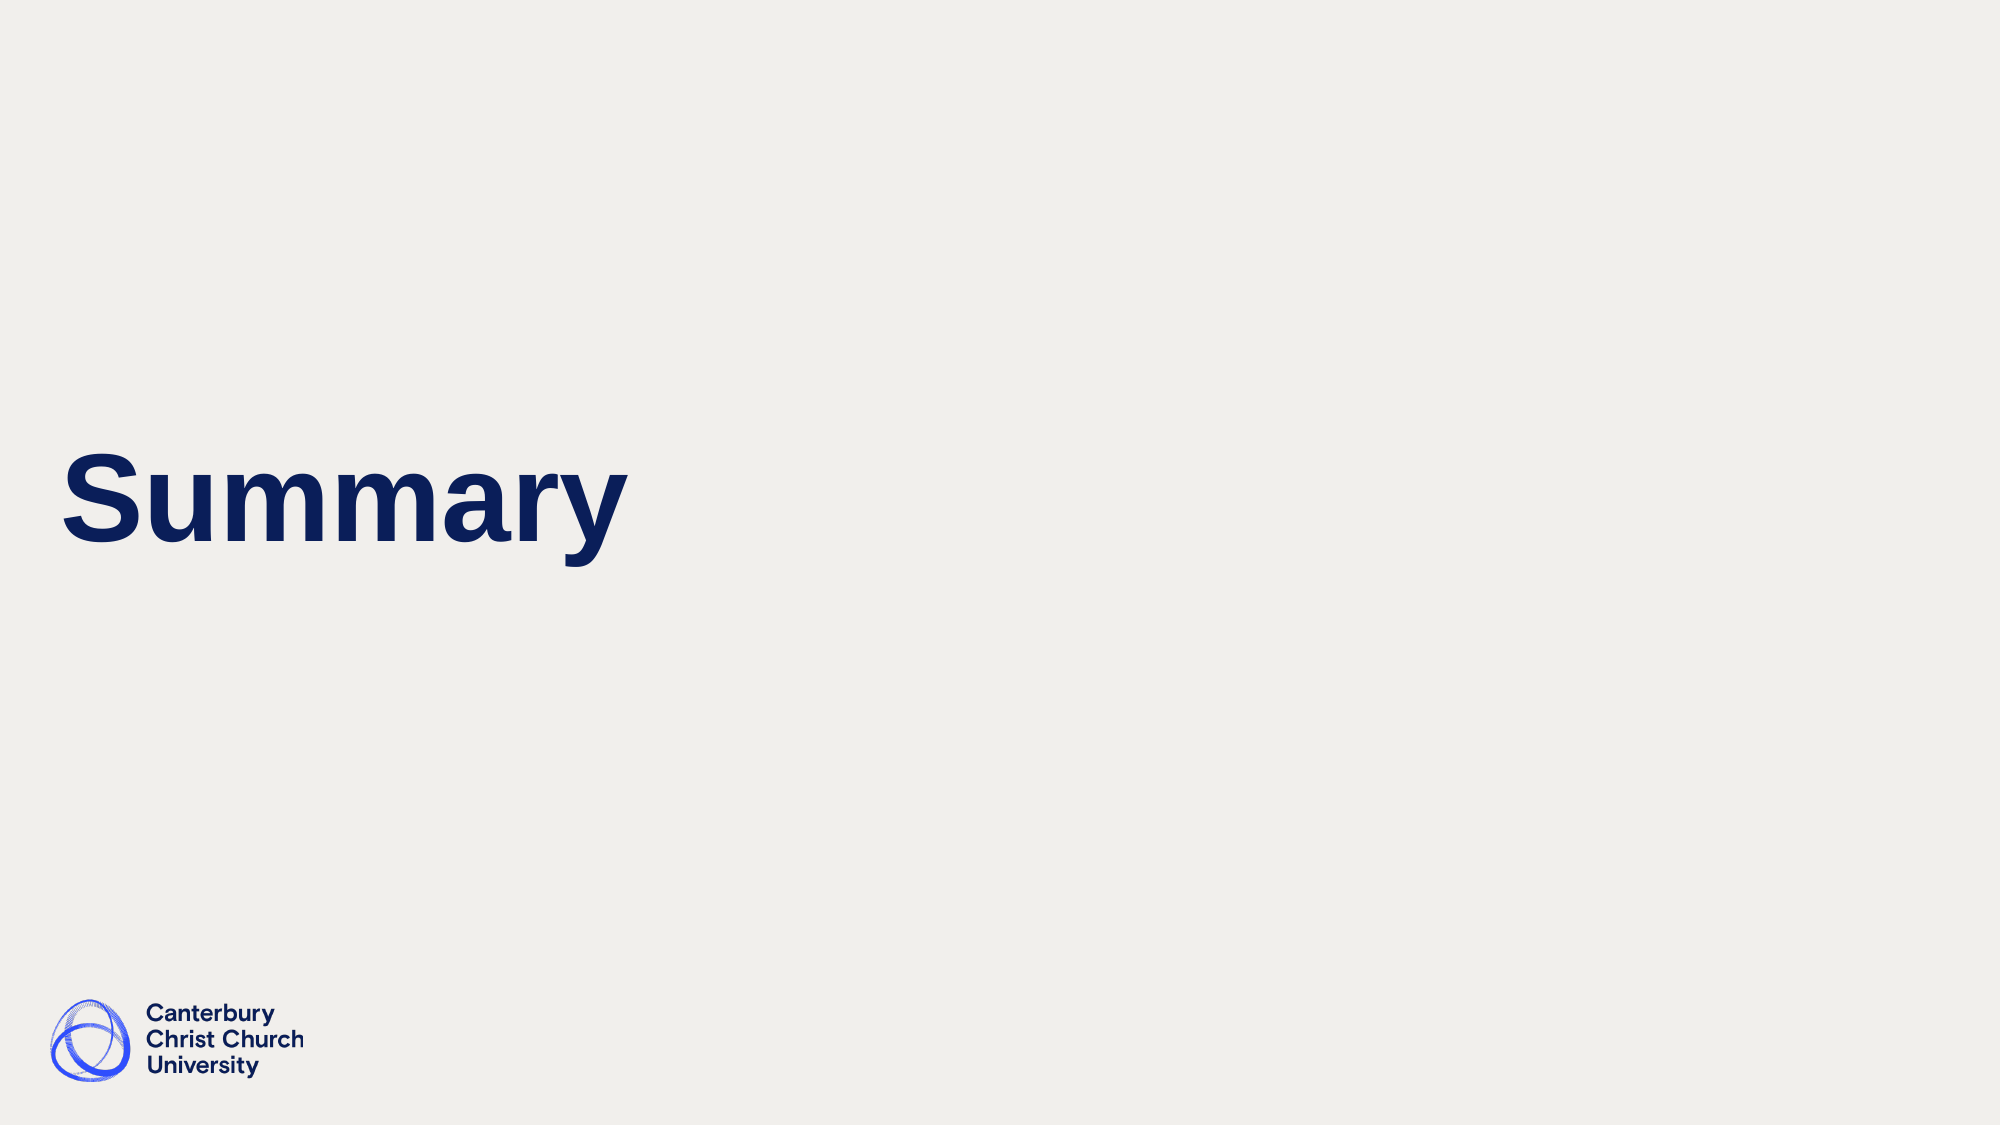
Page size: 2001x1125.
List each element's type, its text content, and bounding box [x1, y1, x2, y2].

title Summary [45, 426, 1762, 580]
